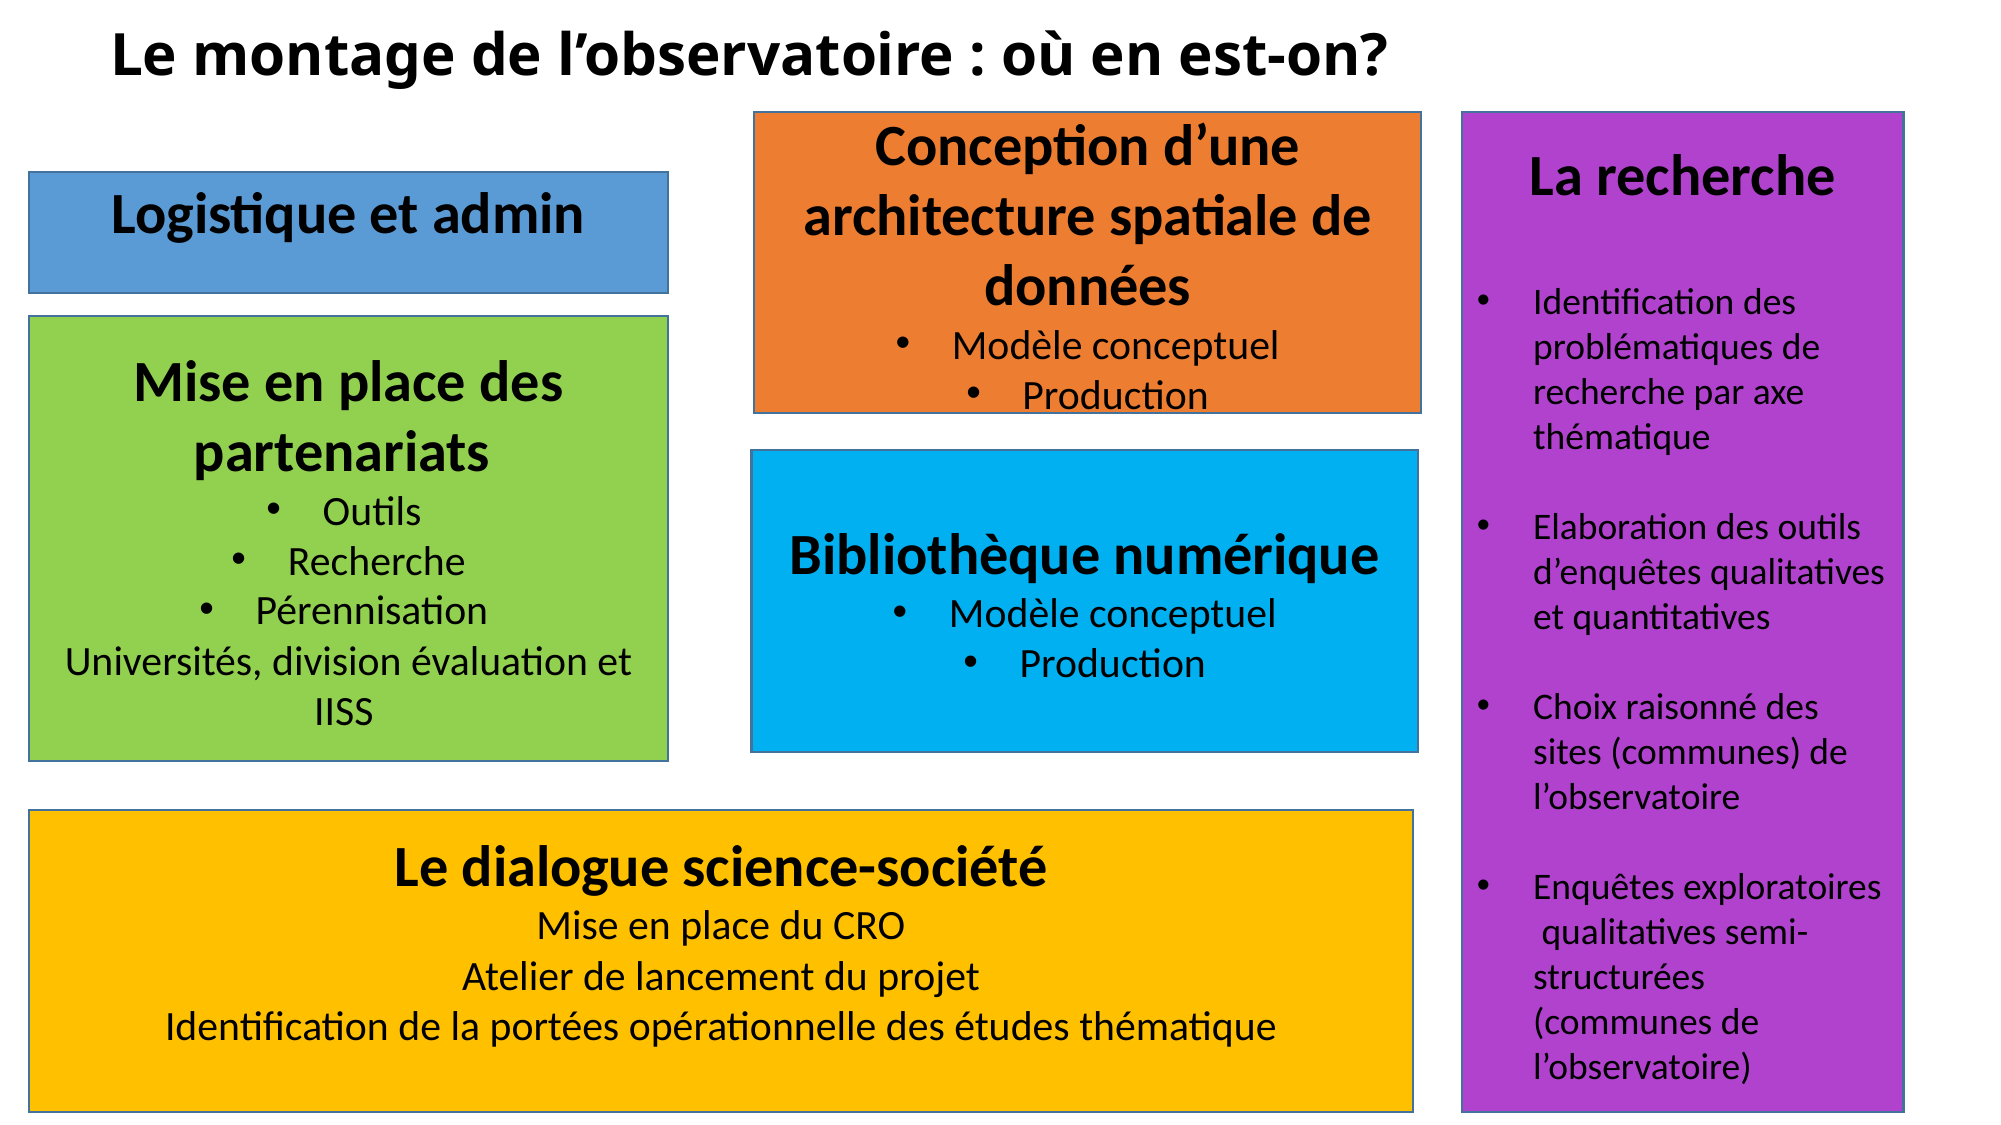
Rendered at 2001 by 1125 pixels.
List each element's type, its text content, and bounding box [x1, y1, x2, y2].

text_box Bibliothèque numérique Modèle conceptuel Production [750, 449, 1419, 753]
list [137, 299, 1461, 1014]
text_box Logistique et admin [28, 171, 669, 294]
text_box La recherche Identification des problématiques de recherche par axe thématique Elaboration des outils d’enquêtes qualitatives et quantitatives Choix raisonné des sites (communes) de l’observatoire Enquêtes exploratoires qualitatives semi-structurées (communes de l’observatoire) [1461, 111, 1905, 1113]
text_box Conception d’une architecture spatiale de données Modèle conceptuel Production [753, 111, 1422, 414]
title Le montage de l’observatoire : où en est-on? [95, 0, 1821, 129]
text_box Mise en place des partenariats Outils Recherche Pérennisation Universités, division évaluation et IISS [28, 315, 669, 762]
text_box Le dialogue science-société Mise en place du CRO Atelier de lancement du projet Identification de la portées opérationnelle des études thématique [28, 809, 1414, 1113]
